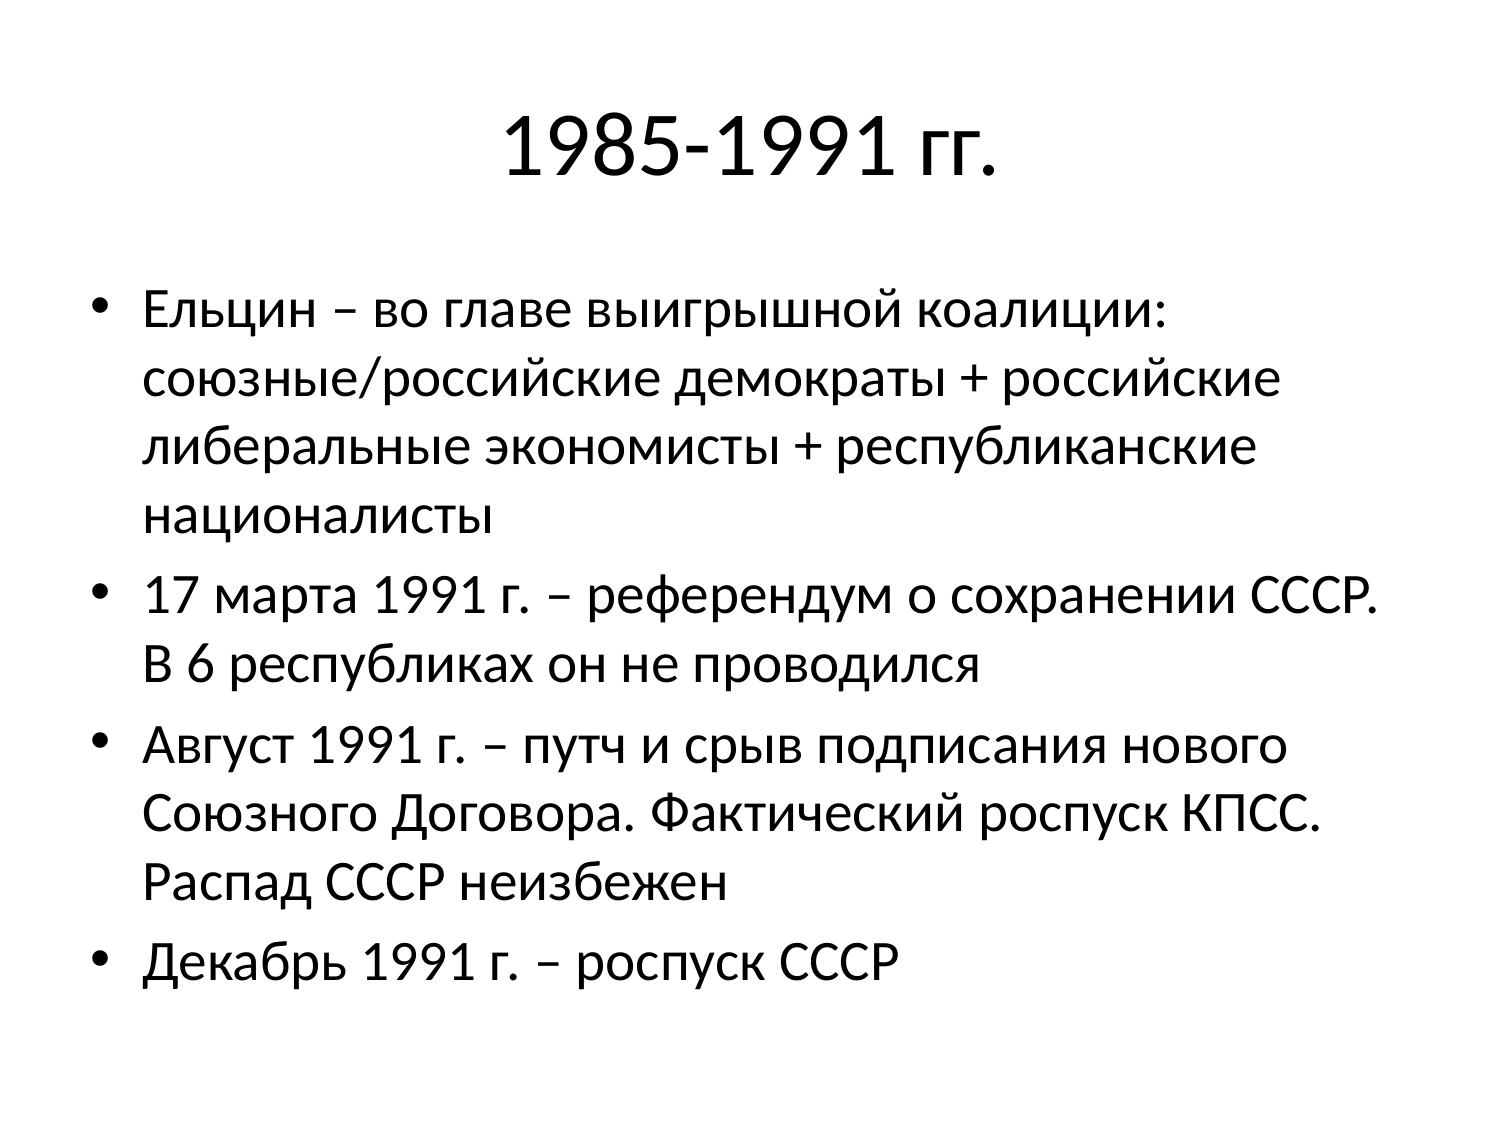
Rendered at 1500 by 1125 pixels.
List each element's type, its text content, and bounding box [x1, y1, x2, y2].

title 1985-1991 гг. [75, 45, 1425, 233]
list Ельцин – во главе выигрышной коалиции: союзные/российские демократы + российские либеральные экономисты + республиканские националисты 17 марта 1991 г. – референдум о сохранении СССР. В 6 республиках он не проводился Август 1991 г. – путч и срыв подписания нового Союзного Договора. Фактический роспуск КПСС. Распад СССР неизбежен Декабрь 1991 г. – роспуск СССР [75, 262, 1425, 1005]
